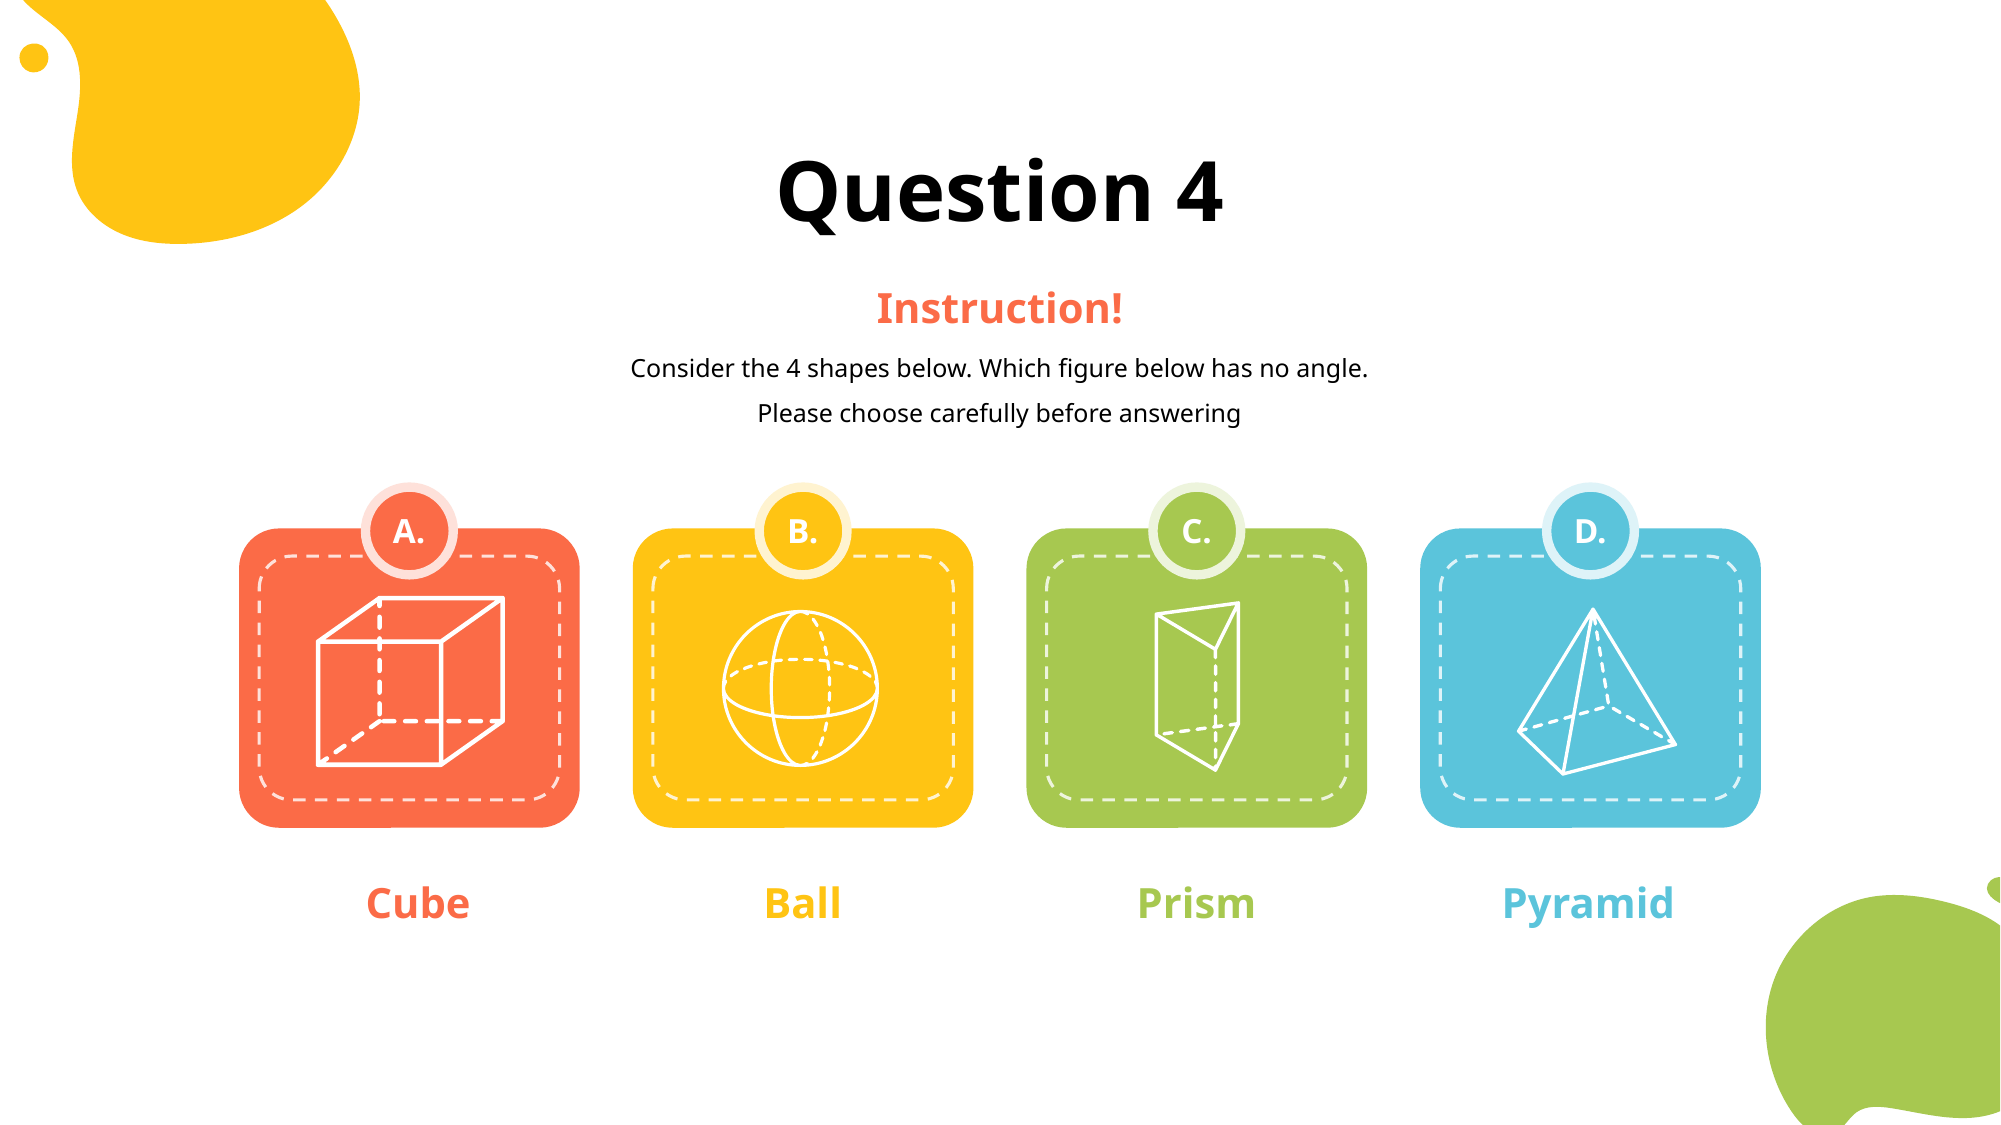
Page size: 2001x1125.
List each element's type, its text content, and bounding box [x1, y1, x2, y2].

text_box Instruction! [783, 274, 1217, 339]
text_box Ball [648, 869, 958, 935]
text_box [631, 527, 975, 829]
text_box Cube [263, 869, 573, 935]
text_box [1554, 558, 1627, 576]
text_box [651, 555, 955, 801]
text_box [1162, 486, 1231, 502]
text_box C. [1152, 502, 1241, 558]
text_box [238, 527, 581, 829]
text_box Prism [1042, 869, 1351, 935]
text_box [1025, 527, 1369, 829]
text_box [1160, 558, 1233, 576]
text_box A. [365, 502, 453, 558]
text_box [258, 555, 561, 801]
text_box [1439, 555, 1742, 801]
list Question 4 [437, 125, 1563, 250]
text_box [768, 486, 838, 502]
text_box D. [1546, 502, 1634, 558]
text_box Pyramid [1434, 869, 1743, 935]
text_box [767, 558, 839, 576]
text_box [1154, 601, 1241, 772]
text_box Consider the 4 shapes below. Which figure below has no angle. Please choose carefully before answering [579, 329, 1421, 435]
text_box [375, 486, 444, 502]
text_box [1556, 486, 1625, 502]
text_box [1419, 527, 1762, 829]
text_box [373, 558, 446, 576]
text_box [1045, 555, 1349, 801]
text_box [1516, 607, 1678, 776]
text_box B. [759, 502, 847, 558]
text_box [721, 609, 879, 767]
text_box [315, 595, 505, 767]
